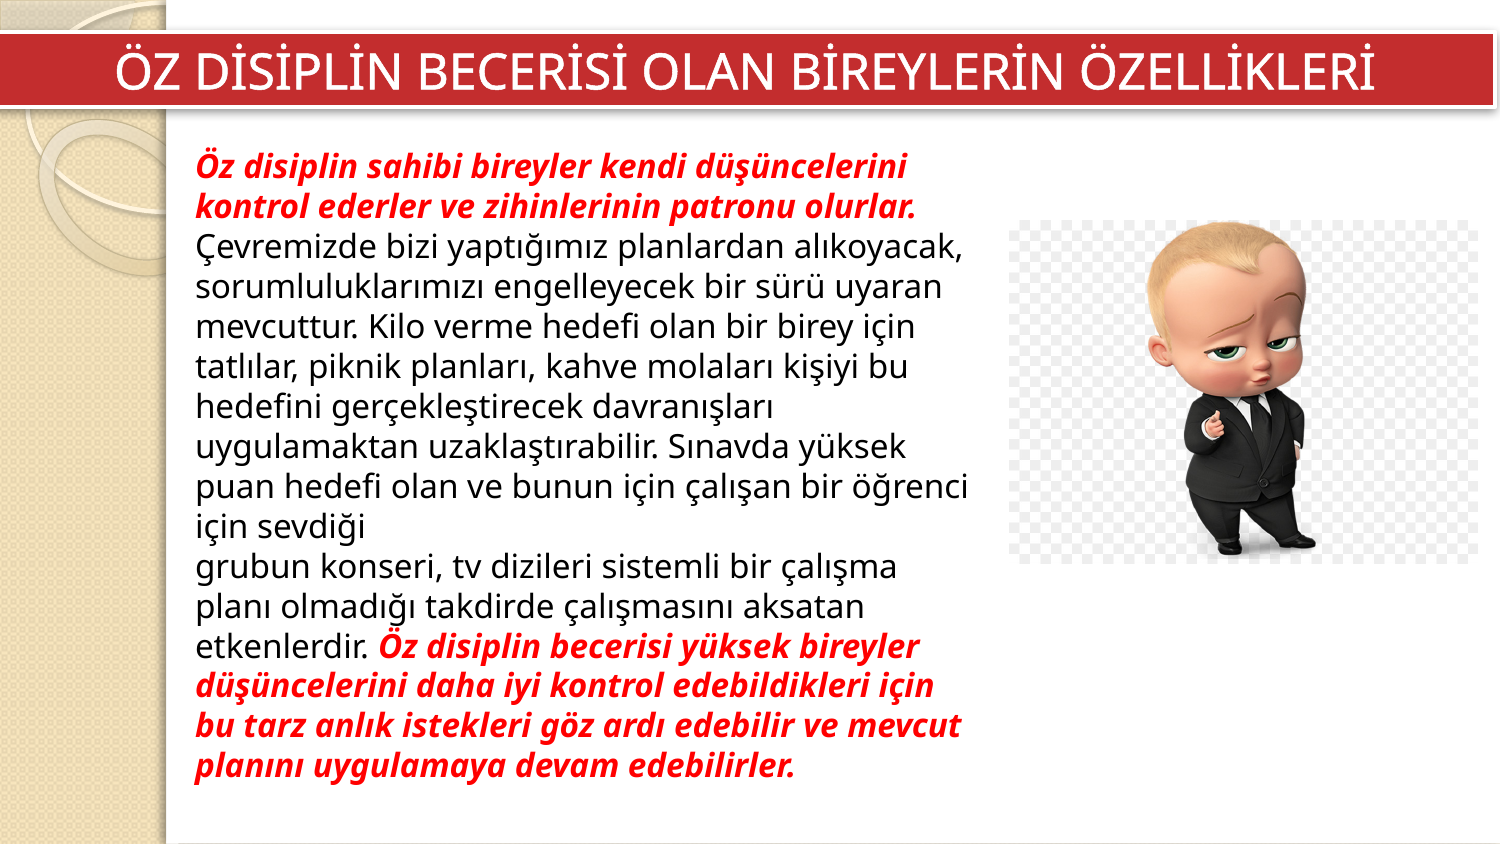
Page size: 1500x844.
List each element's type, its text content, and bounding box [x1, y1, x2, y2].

text_box Öz disiplin sahibi bireyler kendi düşüncelerini kontrol ederler ve zihinlerinin patronu olurlar. Çevremizde bizi yaptığımız planlardan alıkoyacak, sorumluluklarımızı engelleyecek bir sürü uyaran mevcuttur. Kilo verme hedefi olan bir birey için tatlılar, piknik planları, kahve molaları kişiyi bu hedefini gerçekleştirecek davranışları uygulamaktan uzaklaştırabilir. Sınavda yüksek puan hedefi olan ve bunun için çalışan bir öğrenci için sevdiği grubun konseri, tv dizileri sistemli bir çalışma planı olmadığı takdirde çalışmasını aksatan etkenlerdir. Öz disiplin becerisi yüksek bireyler düşüncelerini daha iyi kontrol edebildikleri için bu tarz anlık istekleri göz ardı edebilir ve mevcut planını uygulamaya devam edebilirler. [180, 138, 987, 792]
text_box ÖZ DİSİPLİN BECERİSİ OLAN BİREYLERİN ÖZELLİKLERİ [0, 30, 1497, 109]
picture [1009, 220, 1478, 564]
